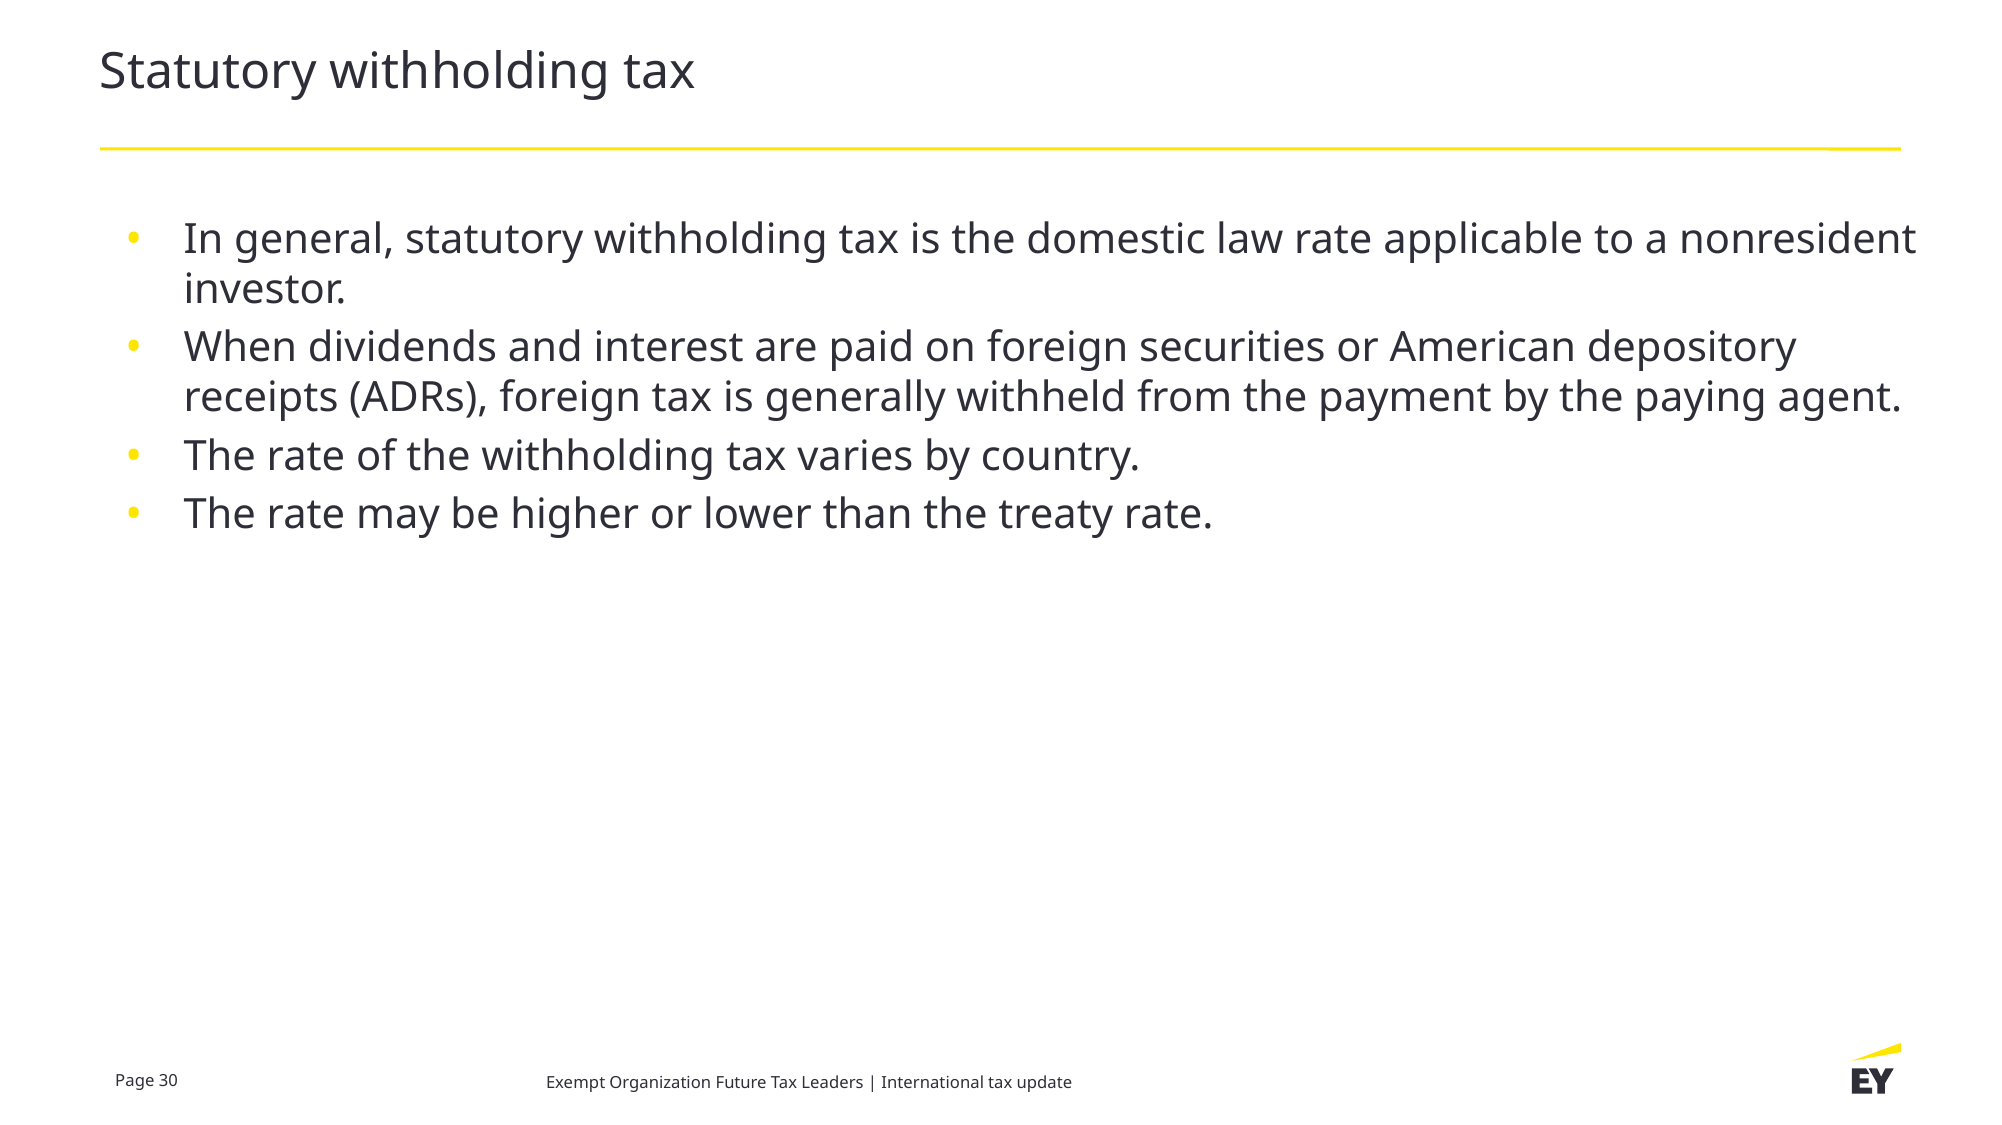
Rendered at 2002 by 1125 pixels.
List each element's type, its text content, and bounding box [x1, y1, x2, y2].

title Statutory withholding tax [99, 48, 1901, 145]
text_box In general, statutory withholding tax is the domestic law rate applicable to a nonresident investor. When dividends and interest are paid on foreign securities or American depository receipts (ADRs), foreign tax is generally withheld from the payment by the paying agent. The rate of the withholding tax varies by country. The rate may be higher or lower than the treaty rate. [125, 211, 1926, 1024]
